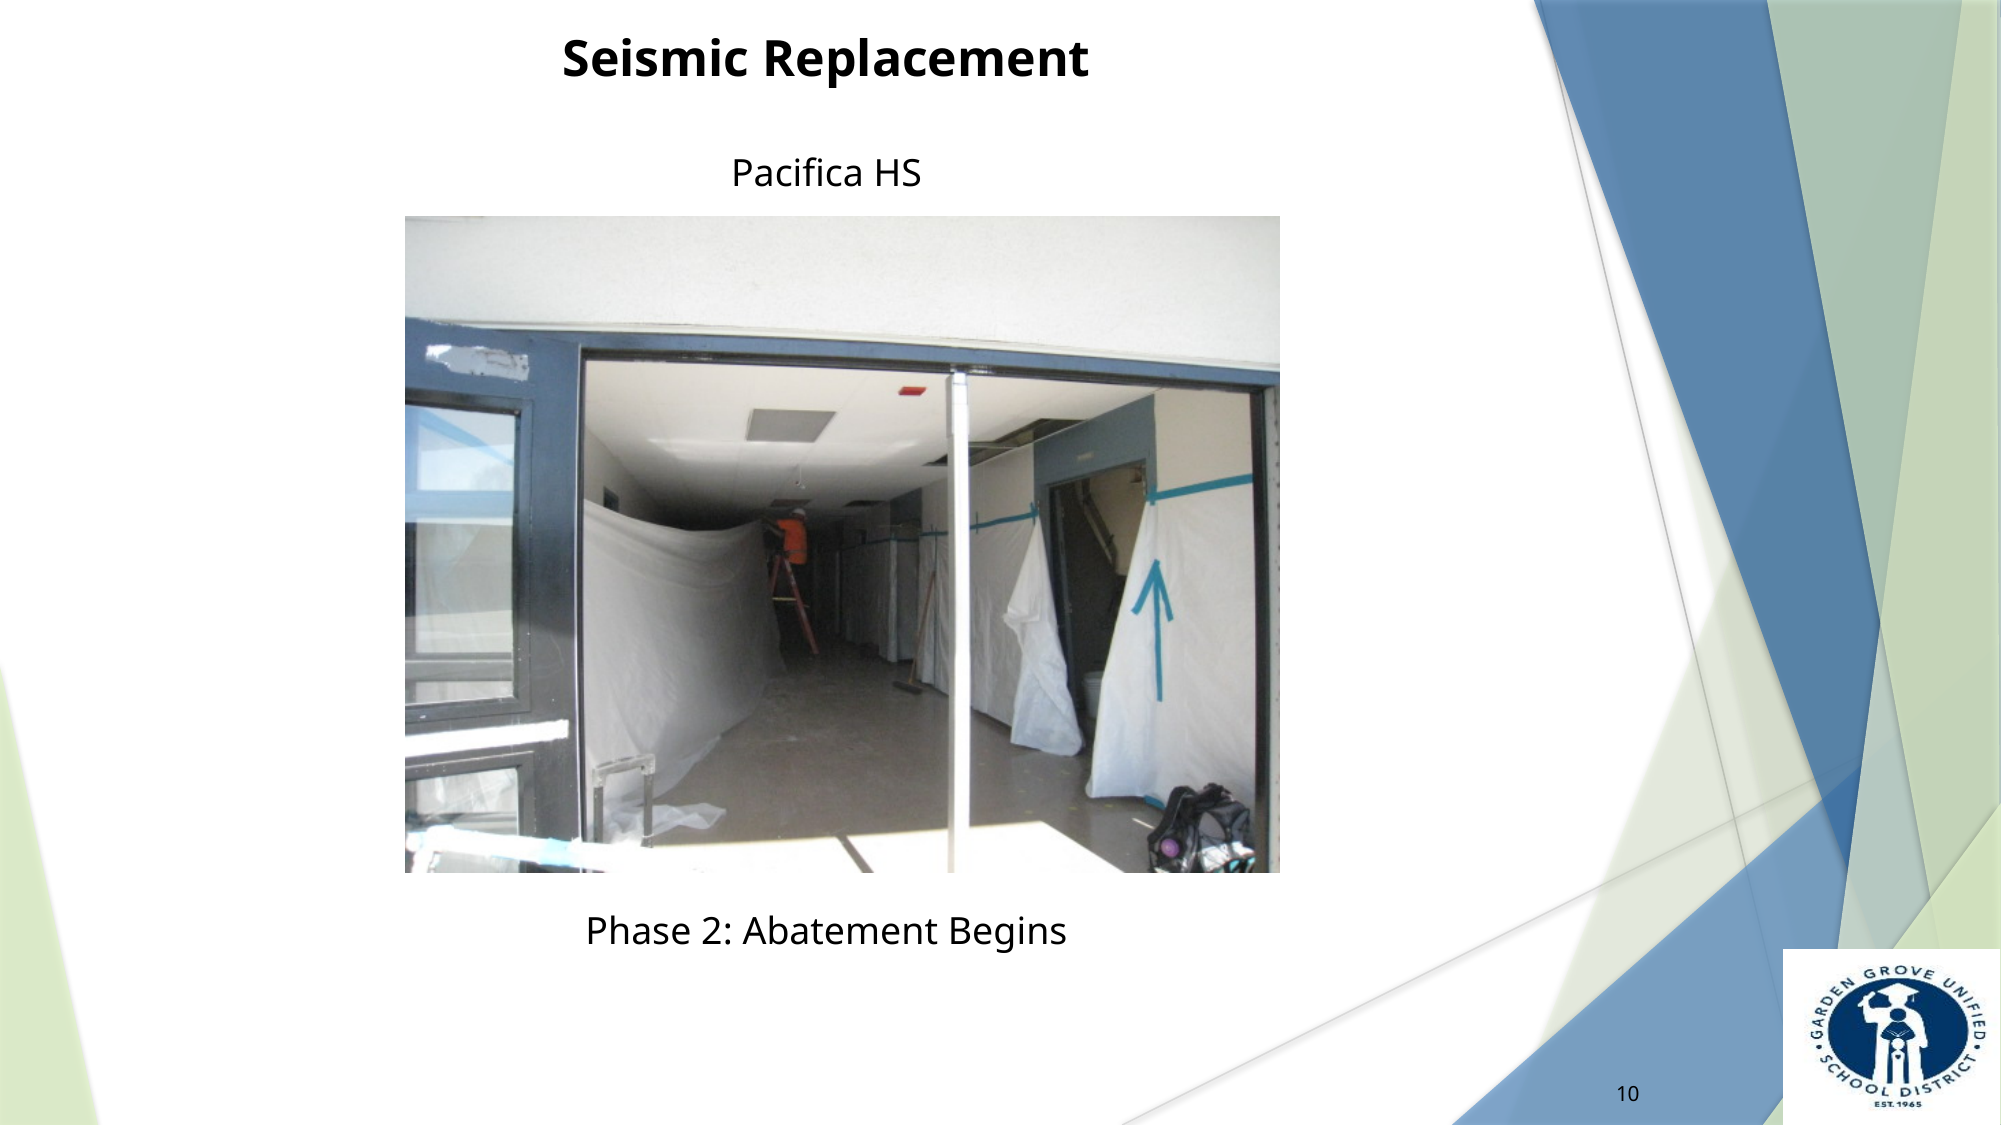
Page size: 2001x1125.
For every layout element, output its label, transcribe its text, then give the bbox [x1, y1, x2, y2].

text_box Phase 2: Abatement Begins [319, 899, 1334, 960]
slide_number 10 [1542, 1065, 1655, 1125]
text_box [303, 24, 1350, 200]
picture [1783, 949, 2001, 1125]
picture [405, 215, 1281, 873]
text_box Seismic Replacement [451, 18, 1202, 154]
